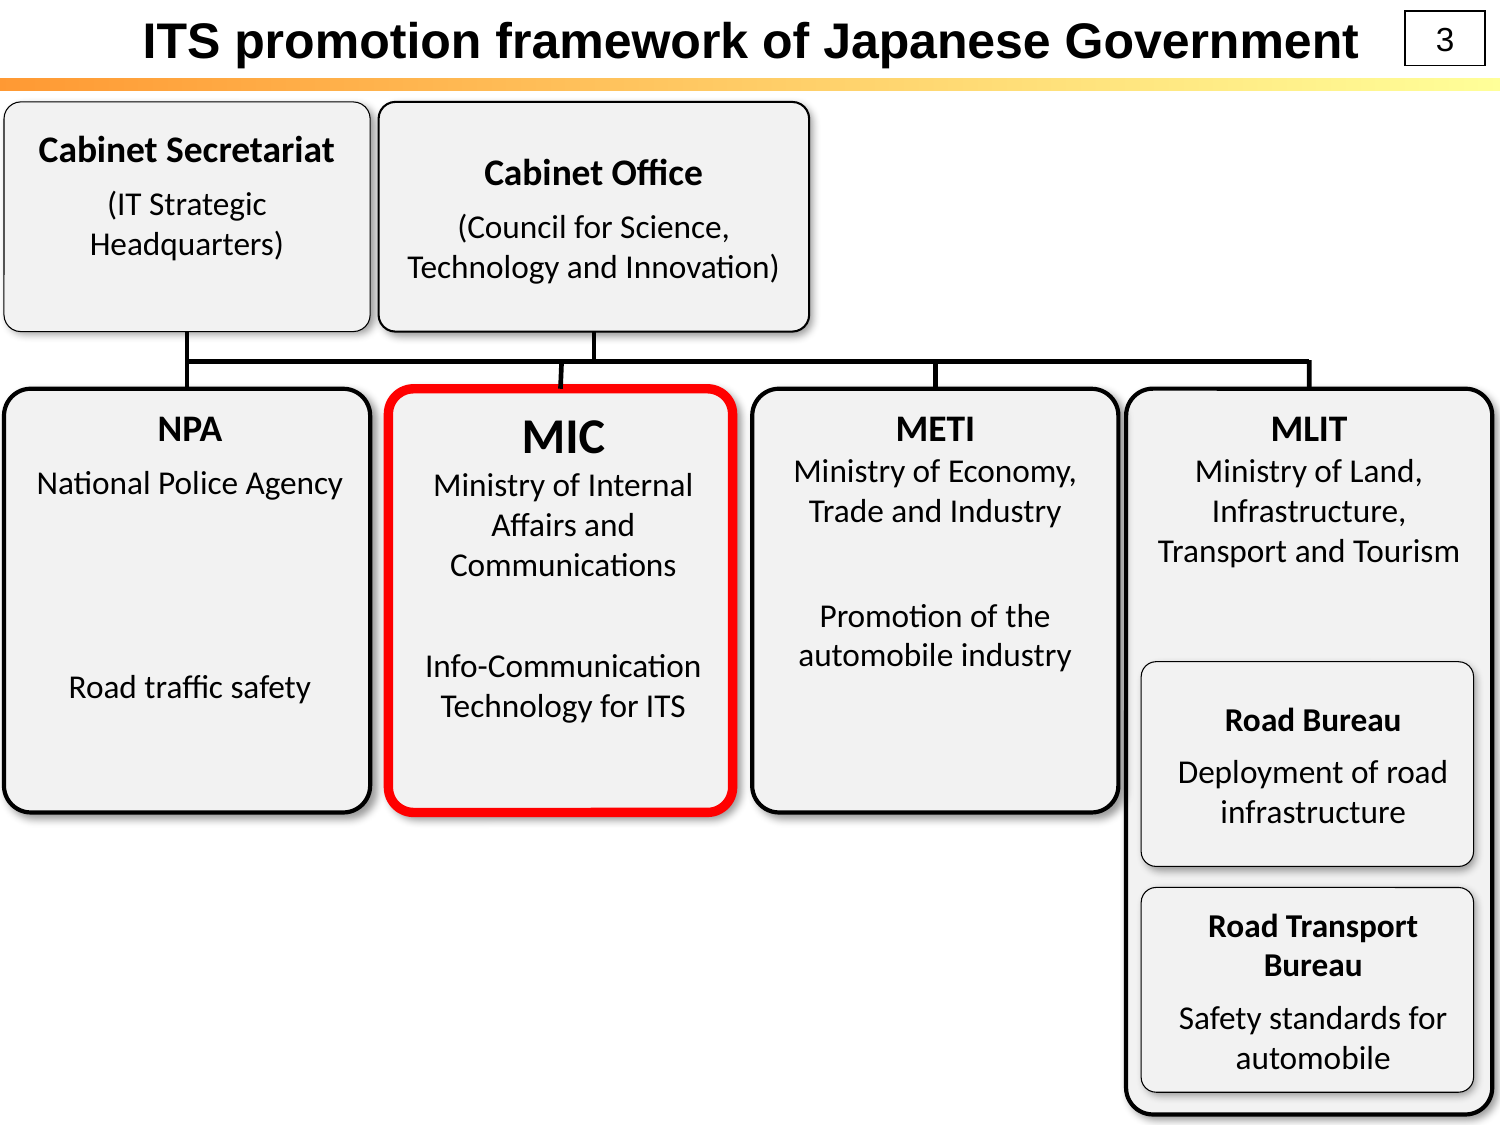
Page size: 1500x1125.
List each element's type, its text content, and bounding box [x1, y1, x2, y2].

text_box Road Transport Bureau Safety standards for automobile [1141, 887, 1474, 1093]
text_box Cabinet Secretariat (IT Strategic Headquarters) [3, 101, 371, 332]
text_box Cabinet Office (Council for Science, Technology and Innovation) [378, 101, 810, 332]
text_box Road Bureau Deployment of road infrastructure [1141, 661, 1474, 867]
text_box MIC Ministry of Internal Affairs and Communications Info-Communication Technology for ITS [388, 388, 733, 813]
text_box NPA National Police Agency Road traffic safety [3, 388, 371, 813]
text_box MLIT Ministry of Land, Infrastructure, Transport and Tourism [1126, 388, 1493, 1115]
text_box METI Ministry of Economy, Trade and Industry Promotion of the automobile industry [752, 388, 1119, 813]
text_box 3 [1405, 10, 1486, 66]
title ITS promotion framework of Japanese Government [0, 0, 1500, 83]
